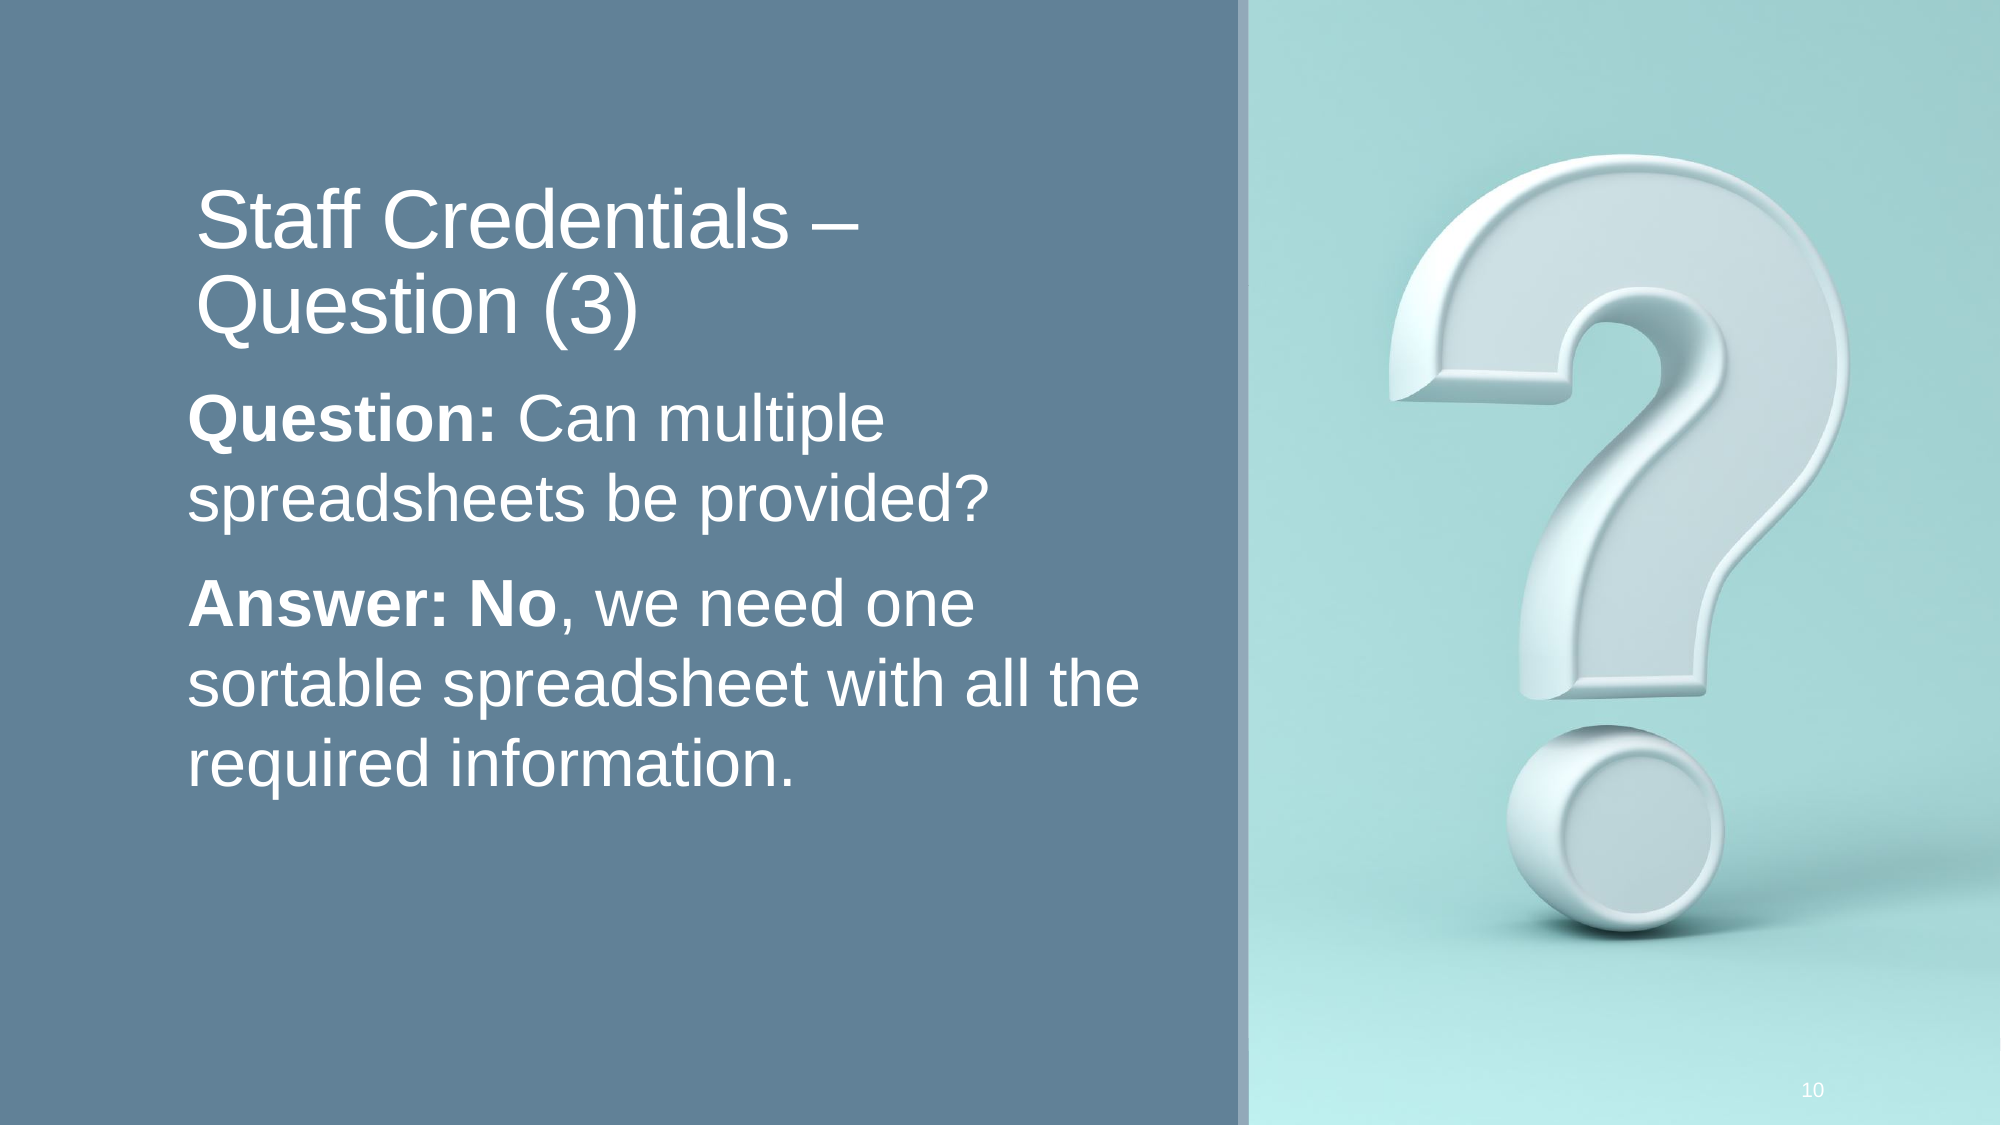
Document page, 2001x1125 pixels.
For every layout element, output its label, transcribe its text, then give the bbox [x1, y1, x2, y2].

list Question: Can multiple spreadsheets be provided? Answer: No, we need one sortable spreadsheet with all the required information. [180, 366, 1161, 966]
text_box [1237, 0, 1246, 1125]
picture [1248, 0, 2000, 1125]
text_box [0, 0, 1237, 1125]
title Staff Credentials – Question (3) [180, 84, 1161, 359]
